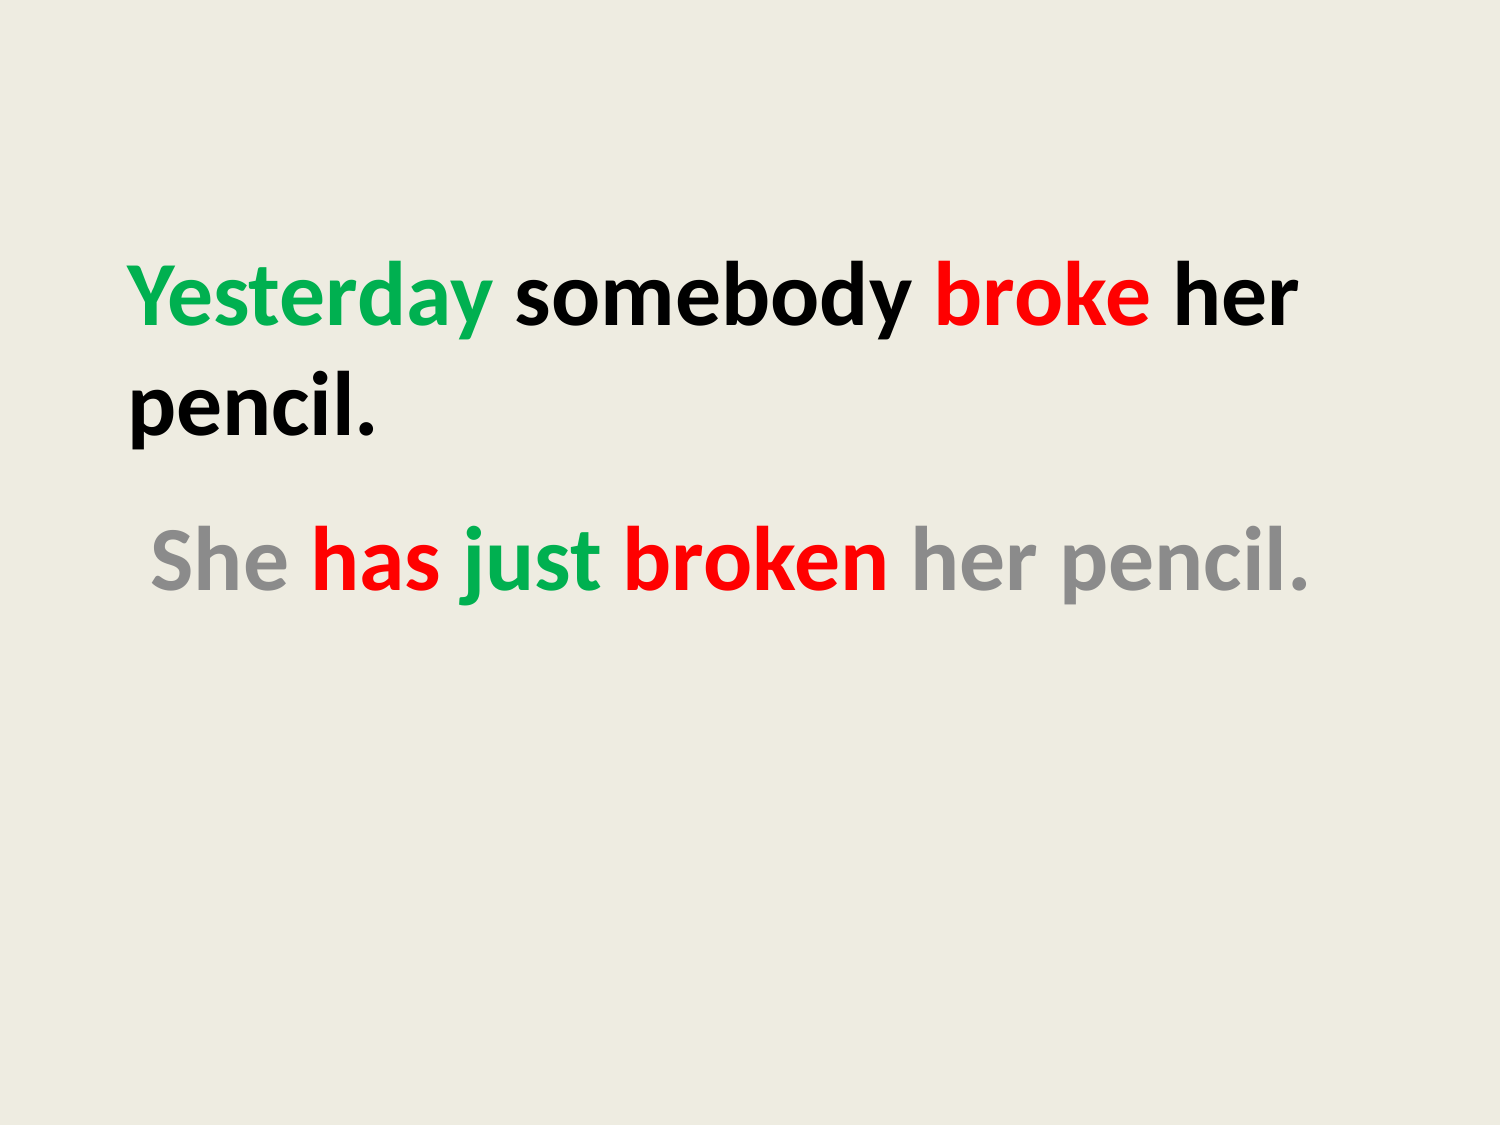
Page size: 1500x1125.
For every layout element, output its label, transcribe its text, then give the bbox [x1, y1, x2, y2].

title Yesterday somebody broke her pencil. [112, 219, 1388, 468]
subtitle She has just broken her pencil. [135, 491, 1365, 925]
